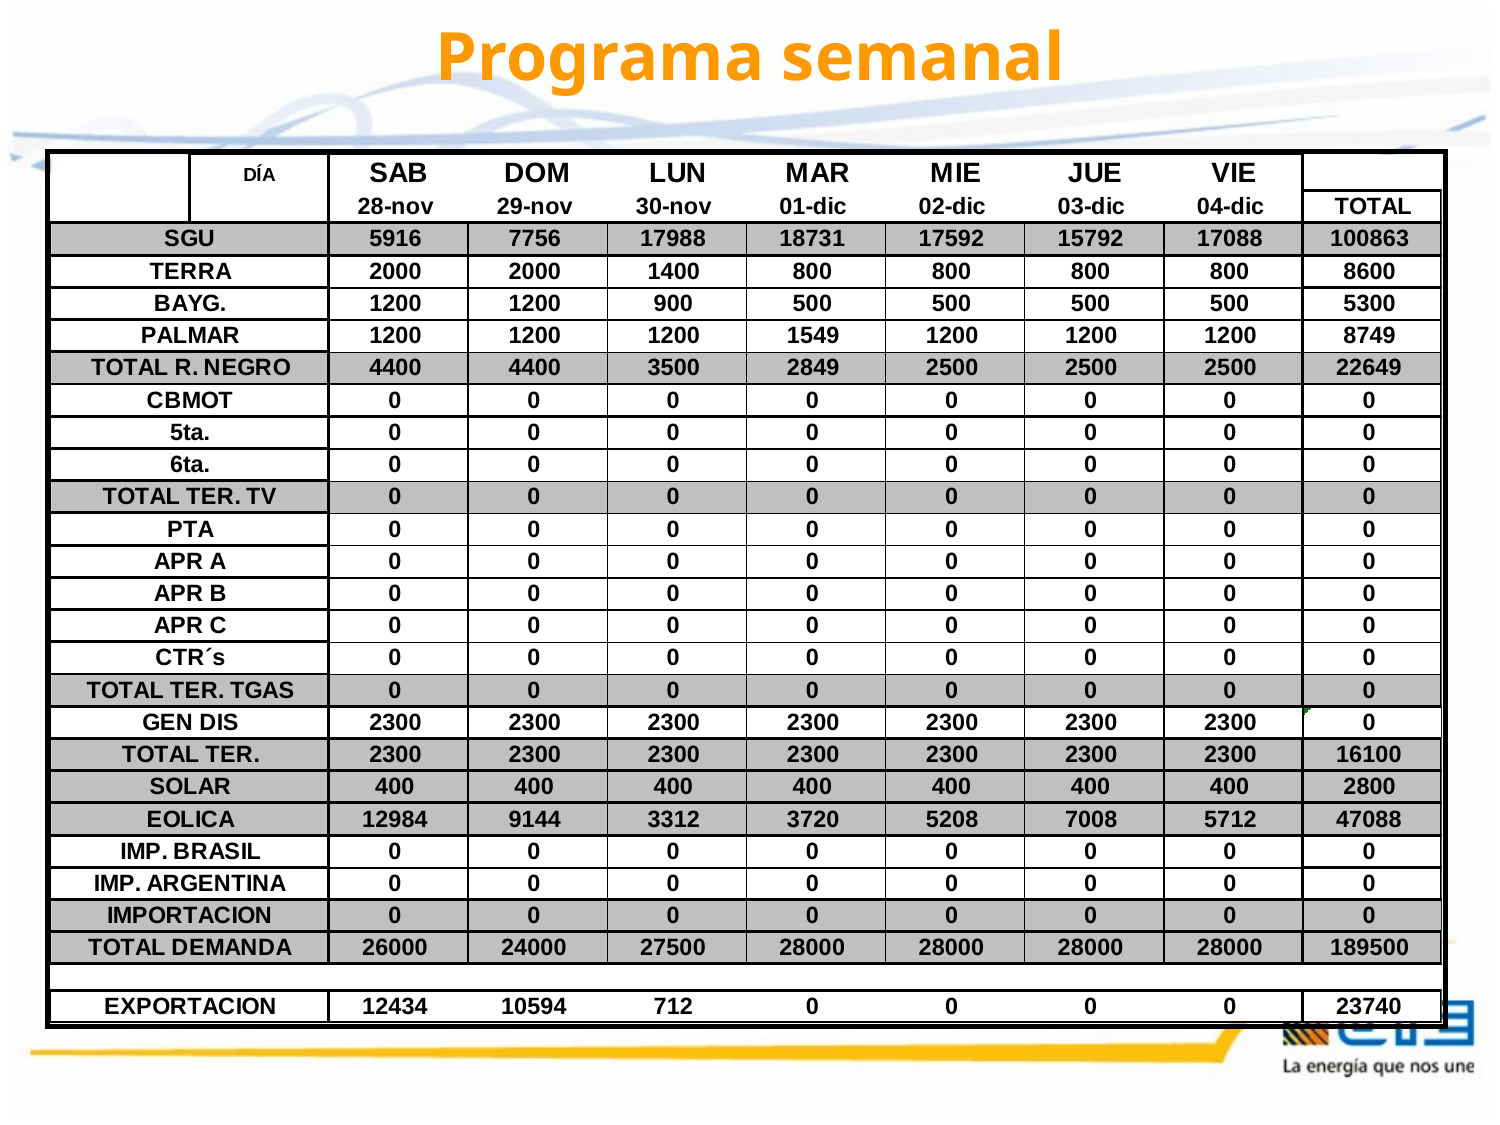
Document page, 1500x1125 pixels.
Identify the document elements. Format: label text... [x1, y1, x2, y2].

title Programa semanal [112, 49, 1388, 138]
picture [7, 6, 1493, 1118]
